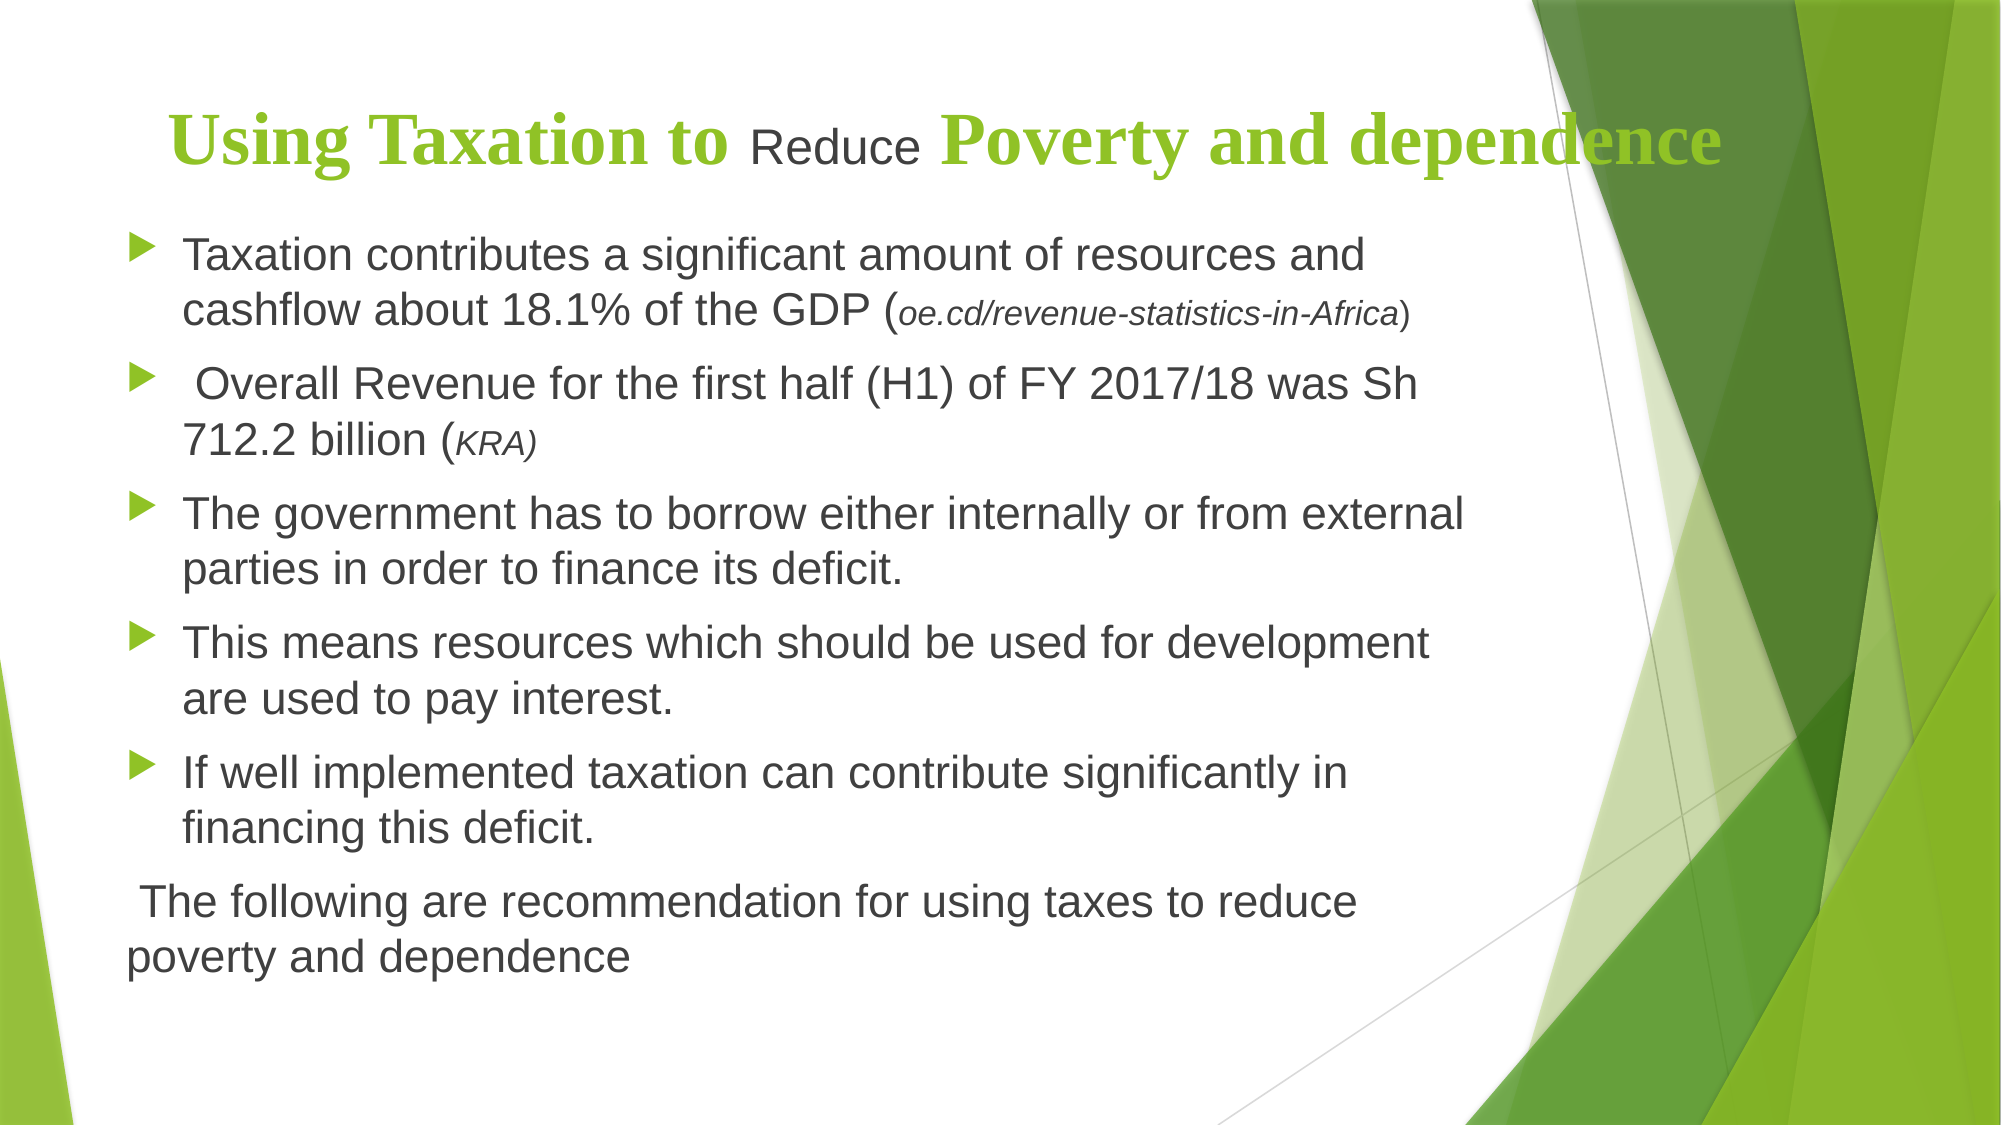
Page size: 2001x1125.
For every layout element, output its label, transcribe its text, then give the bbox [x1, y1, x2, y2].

list Taxation contributes a significant amount of resources and cashflow about 18.1% of the GDP (oe.cd/revenue-statistics-in-Africa) Overall Revenue for the first half (H1) of FY 2017/18 was Sh 712.2 billion (KRA) The government has to borrow either internally or from external parties in order to finance its deficit. This means resources which should be used for development are used to pay interest. If well implemented taxation can contribute significantly in financing this deficit. The following are recommendation for using taxes to reduce poverty and dependence [111, 217, 1522, 991]
title Using Taxation to Reduce Poverty and dependence [152, 82, 1878, 300]
